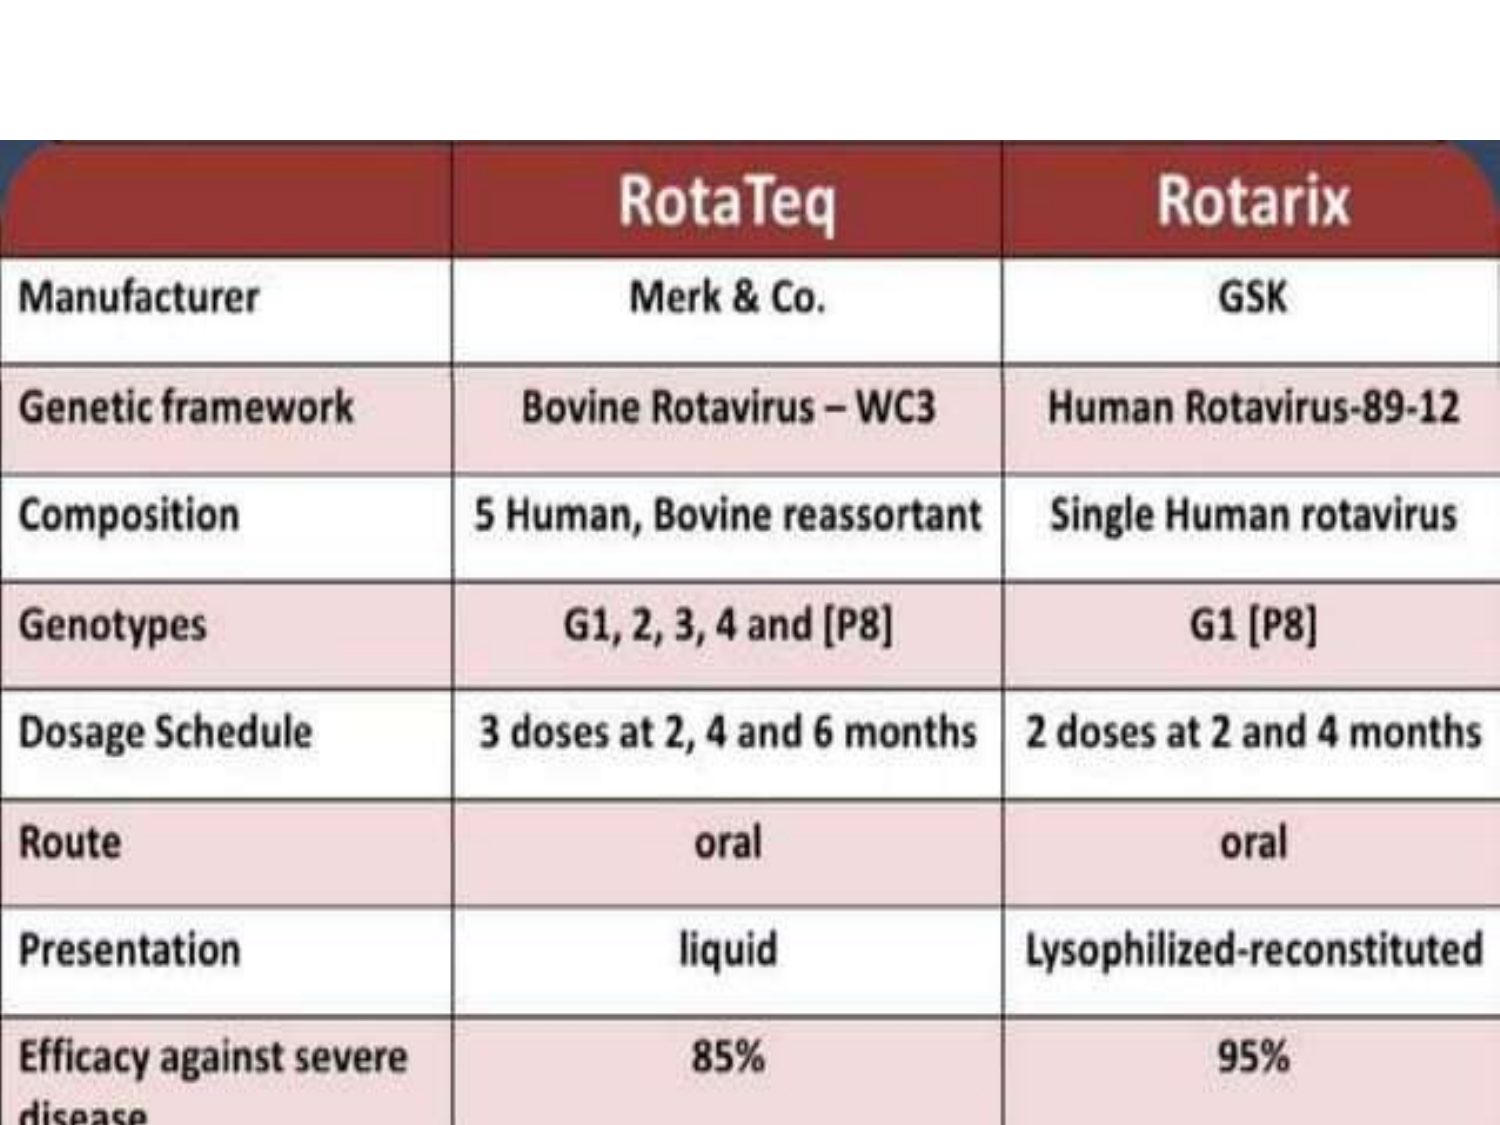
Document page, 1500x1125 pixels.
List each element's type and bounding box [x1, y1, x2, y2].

picture [0, 139, 1500, 1125]
